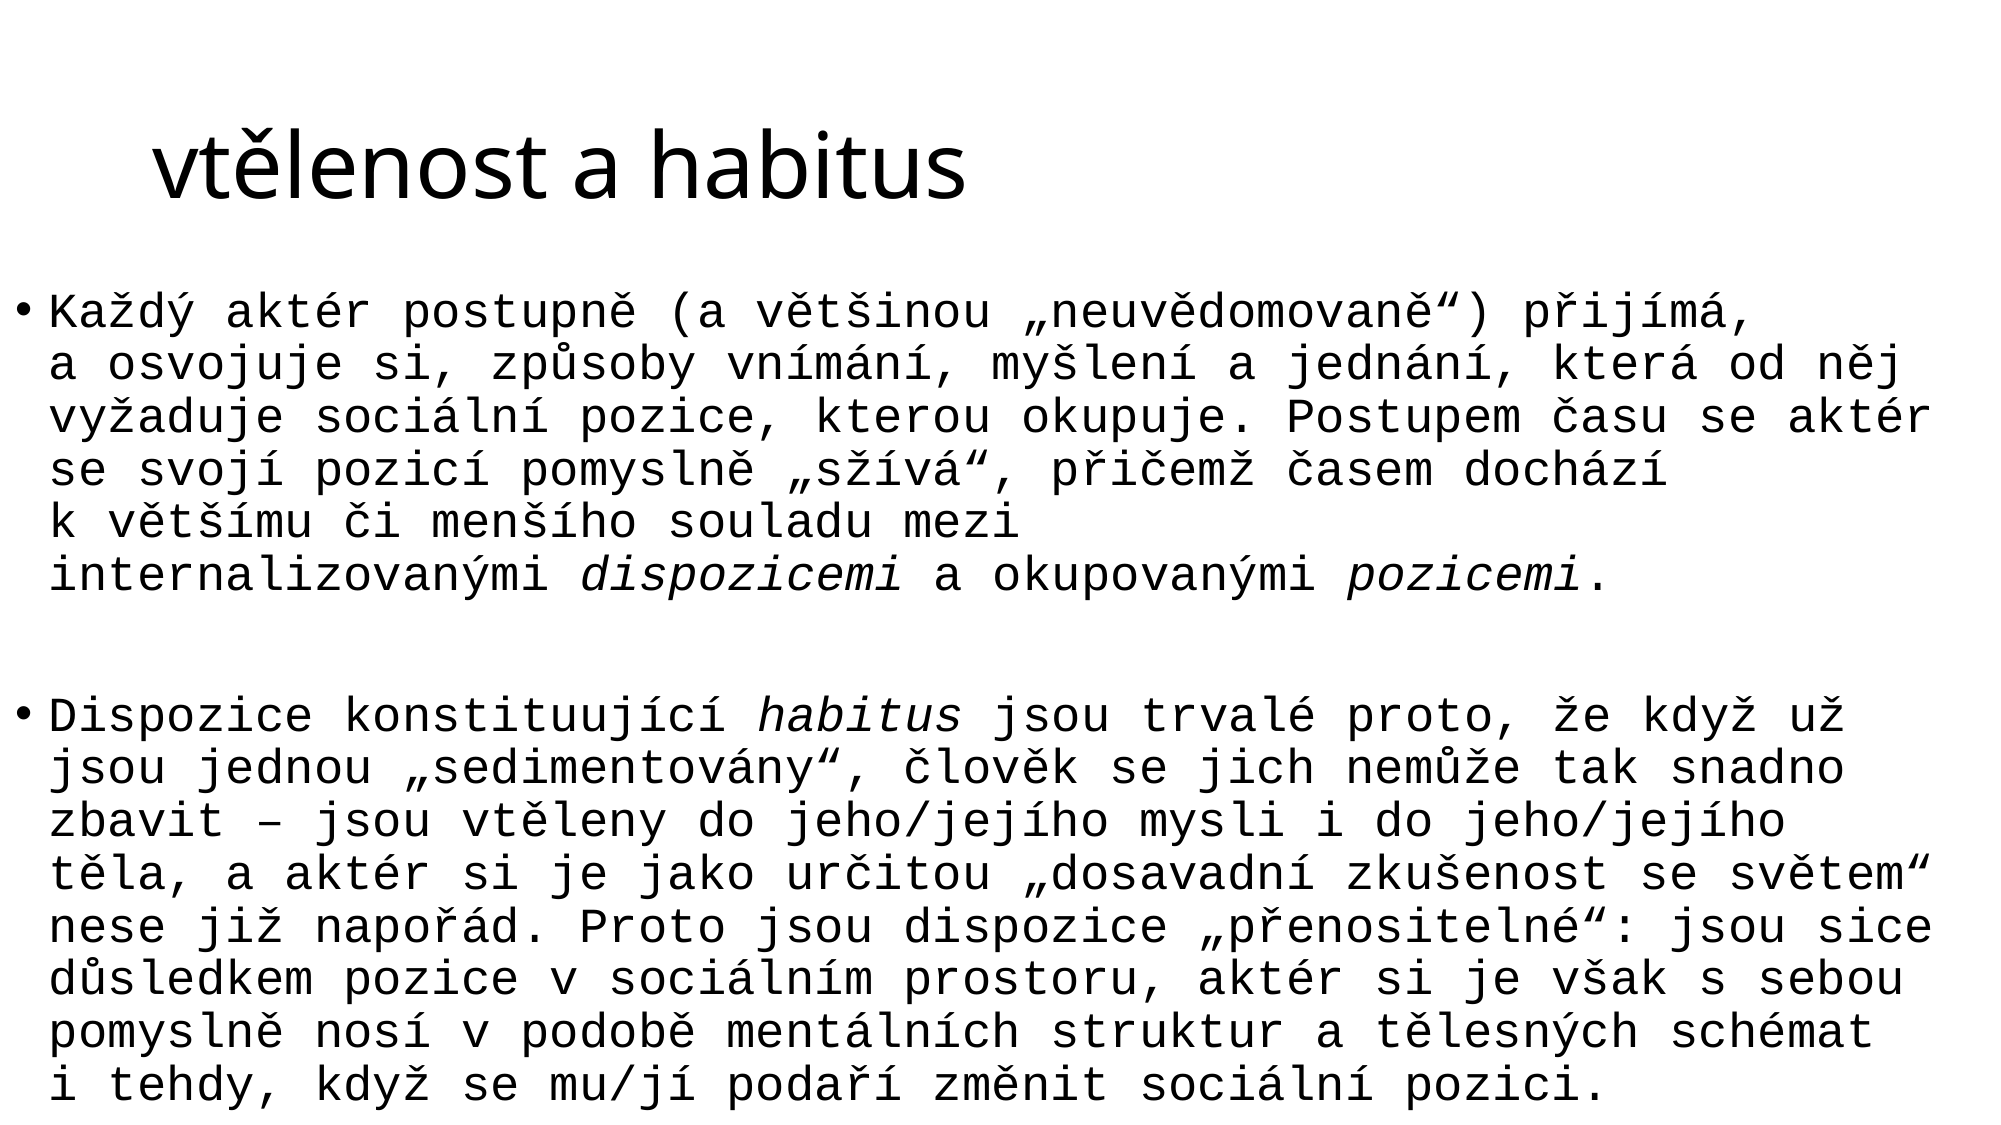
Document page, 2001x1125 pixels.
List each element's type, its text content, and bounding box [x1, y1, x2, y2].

list Každý aktér postupně (a většinou „neuvědomovaně“) přijímá, a osvojuje si, způsoby vnímání, myšlení a jednání, která od něj vyžaduje sociální pozice, kterou okupuje. Postupem času se aktér se svojí pozicí pomyslně „sžívá“, přičemž časem dochází k většímu či menšího souladu mezi internalizovanými dispozicemi a okupovanými pozicemi. Dispozice konstituující habitus jsou trvalé proto, že když už jsou jednou „sedimentovány“, člověk se jich nemůže tak snadno zbavit – jsou vtěleny do jeho/jejího mysli i do jeho/jejího těla, a aktér si je jako určitou „dosavadní zkušenost se světem“ nese již napořád. Proto jsou dispozice „přenositelné“: jsou sice důsledkem pozice v sociálním prostoru, aktér si je však s sebou pomyslně nosí v podobě mentálních struktur a tělesných schémat i tehdy, když se mu/jí podaří změnit sociální pozici. [0, 277, 1972, 1125]
title vtělenost a habitus [137, 59, 1863, 277]
